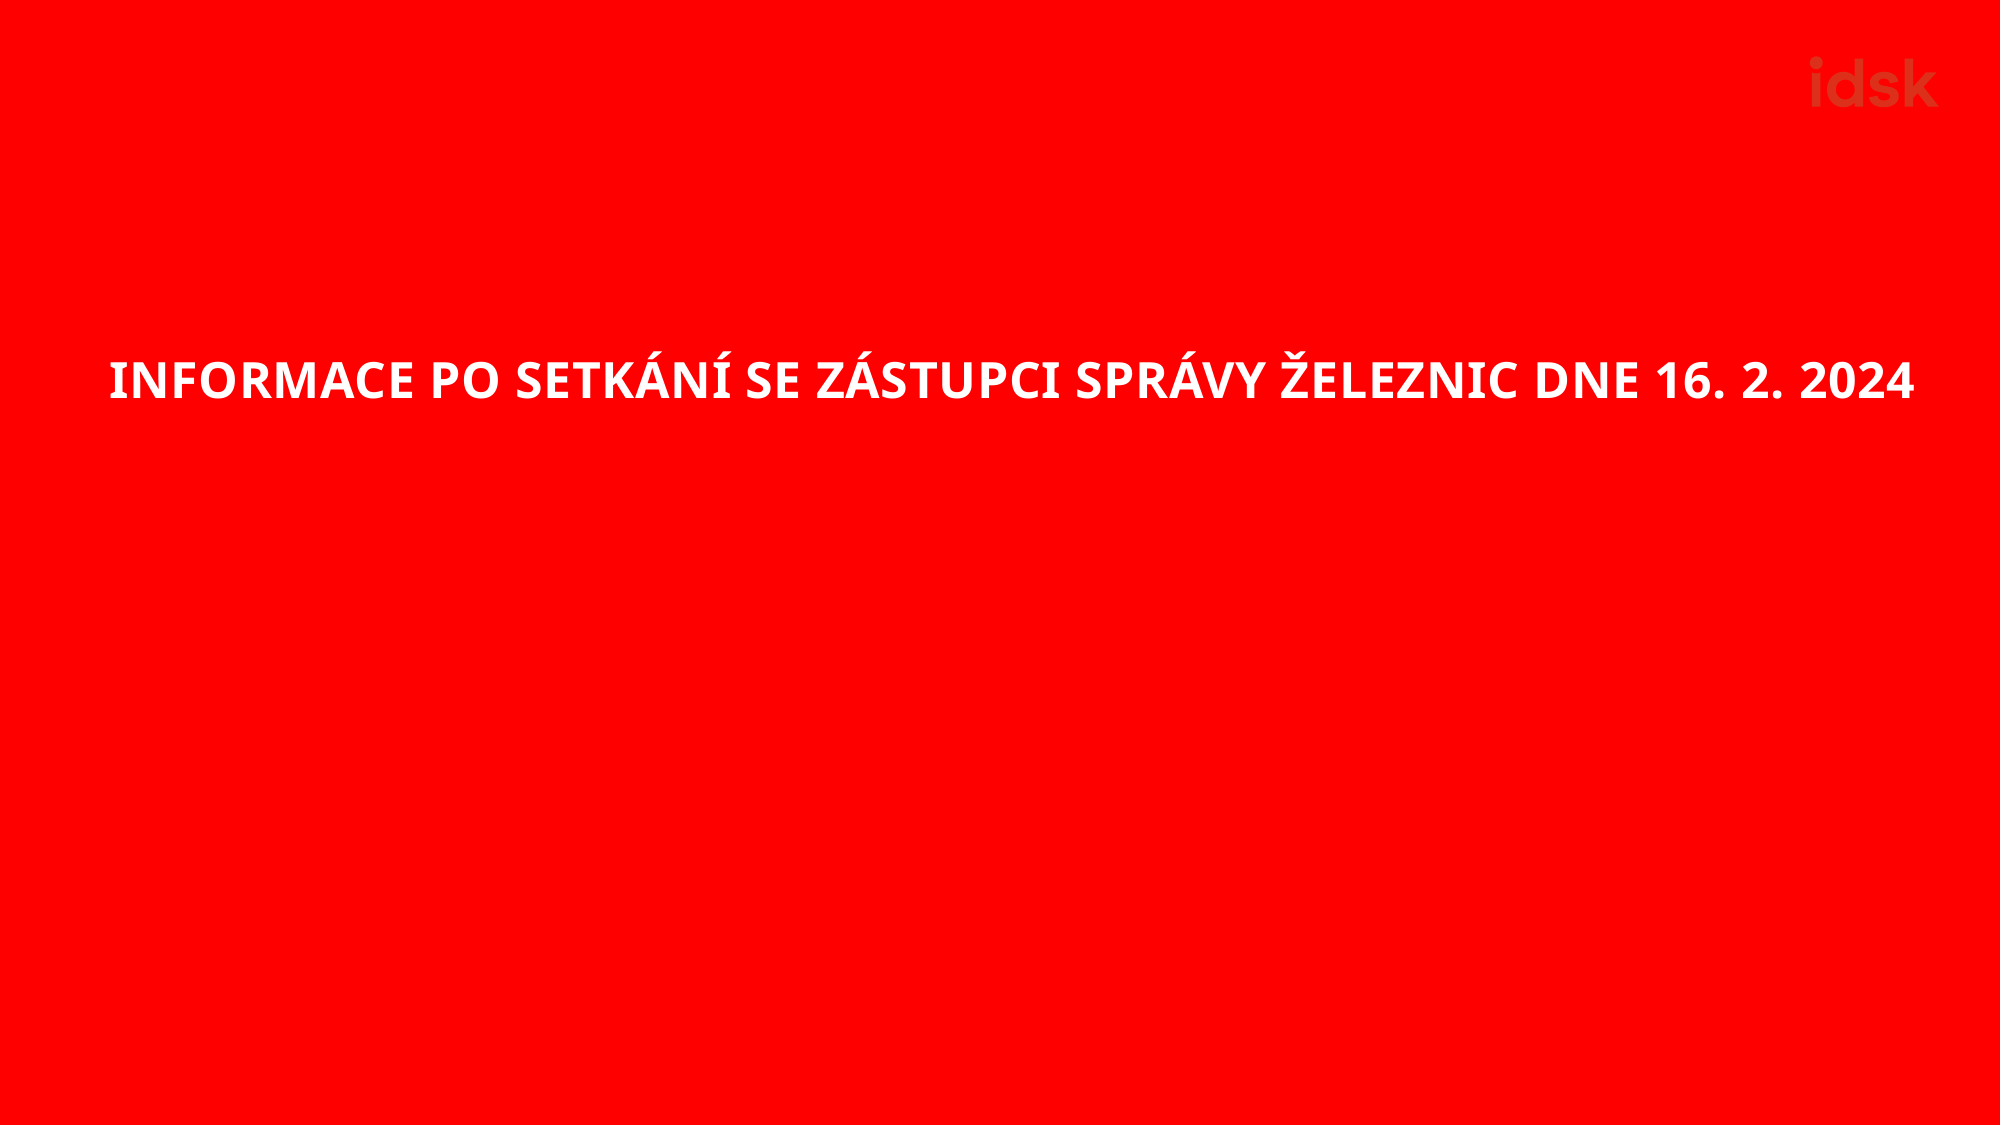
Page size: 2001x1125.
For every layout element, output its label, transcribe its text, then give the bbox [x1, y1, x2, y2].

title INFORMACE PO SETKÁNÍ SE ZÁSTUPCI SPRÁVY ŽELEZNIC DNE 16. 2. 2024 [77, 288, 1949, 506]
